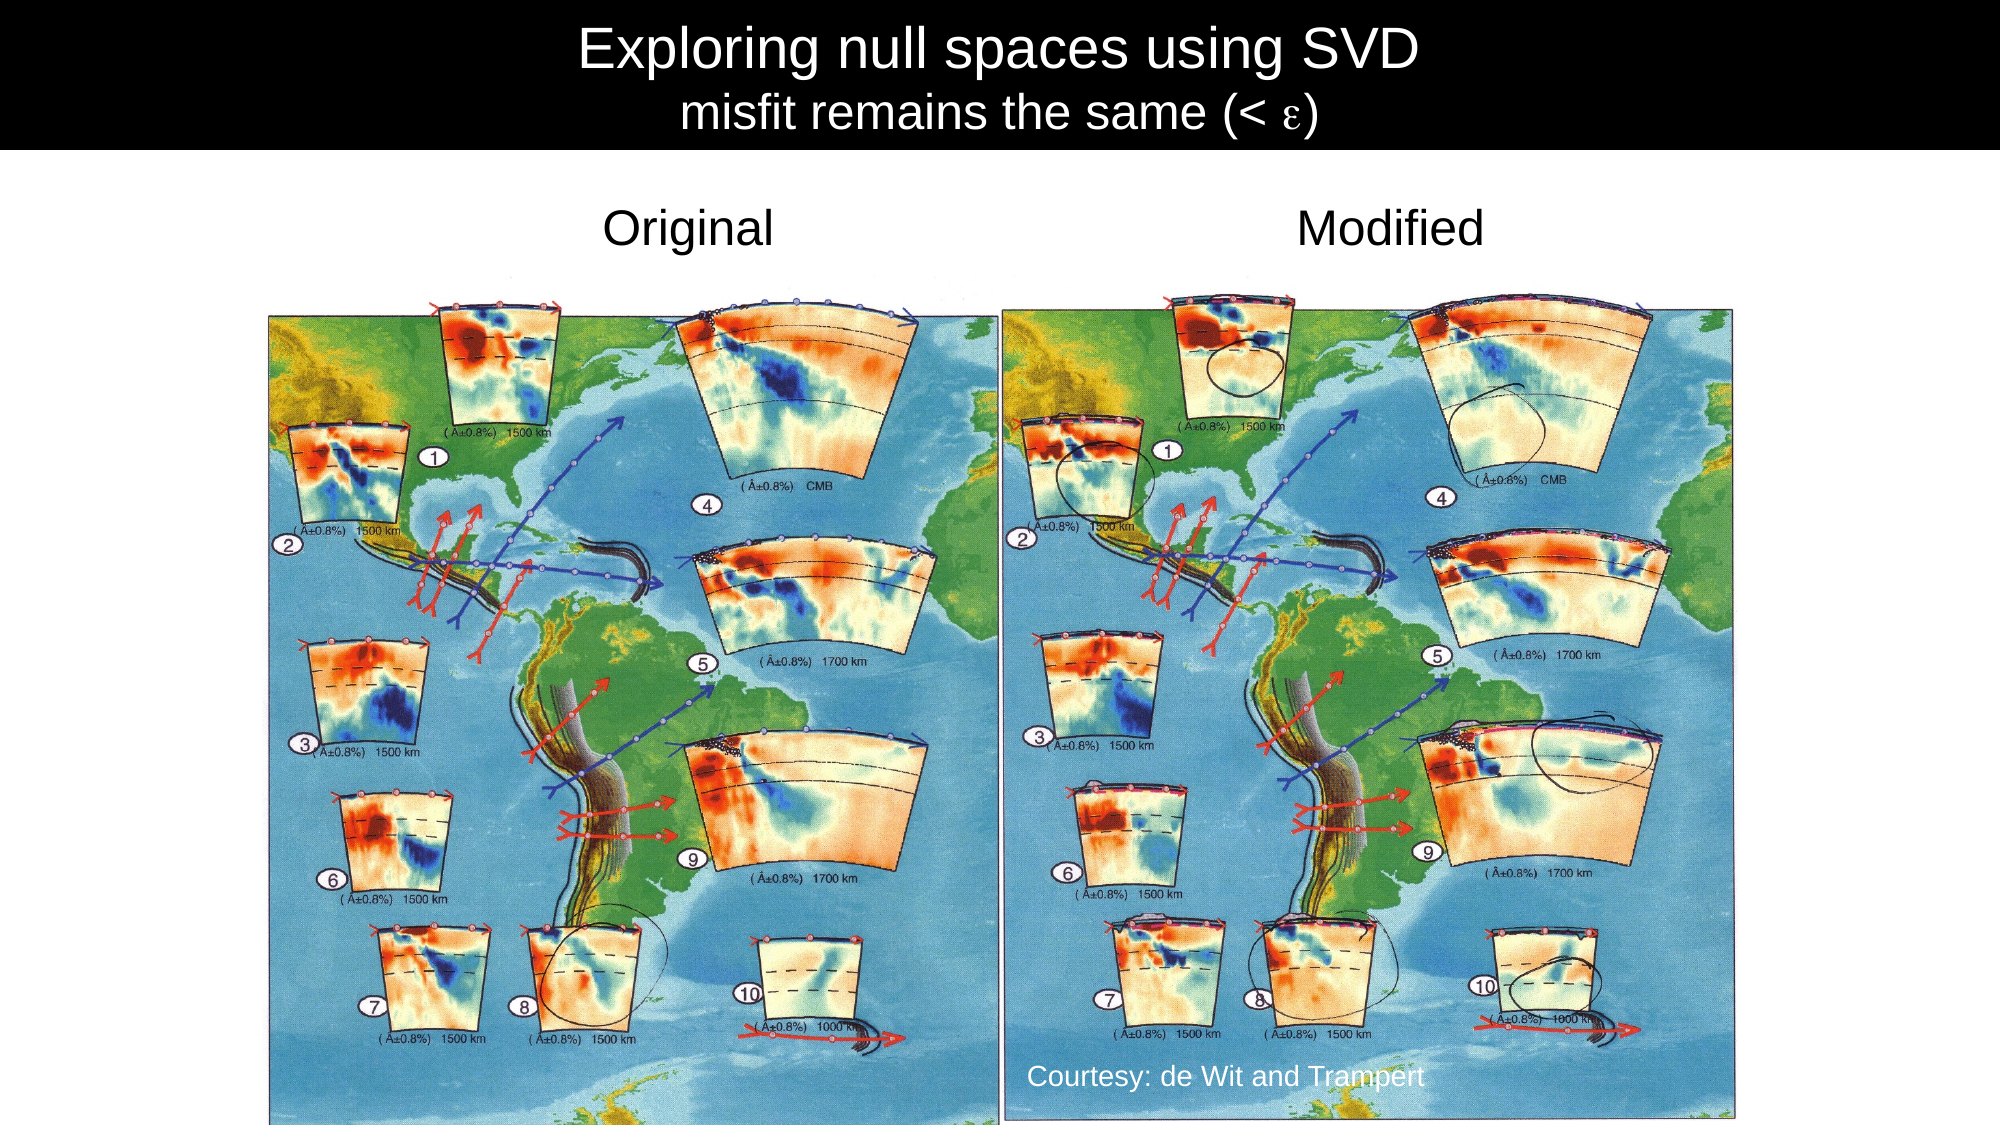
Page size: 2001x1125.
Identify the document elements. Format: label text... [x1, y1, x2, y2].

list Original Modified [324, 187, 1675, 274]
picture [262, 274, 1738, 1125]
title Exploring null spaces using SVD misfit remains the same (< e) [0, 0, 2000, 150]
